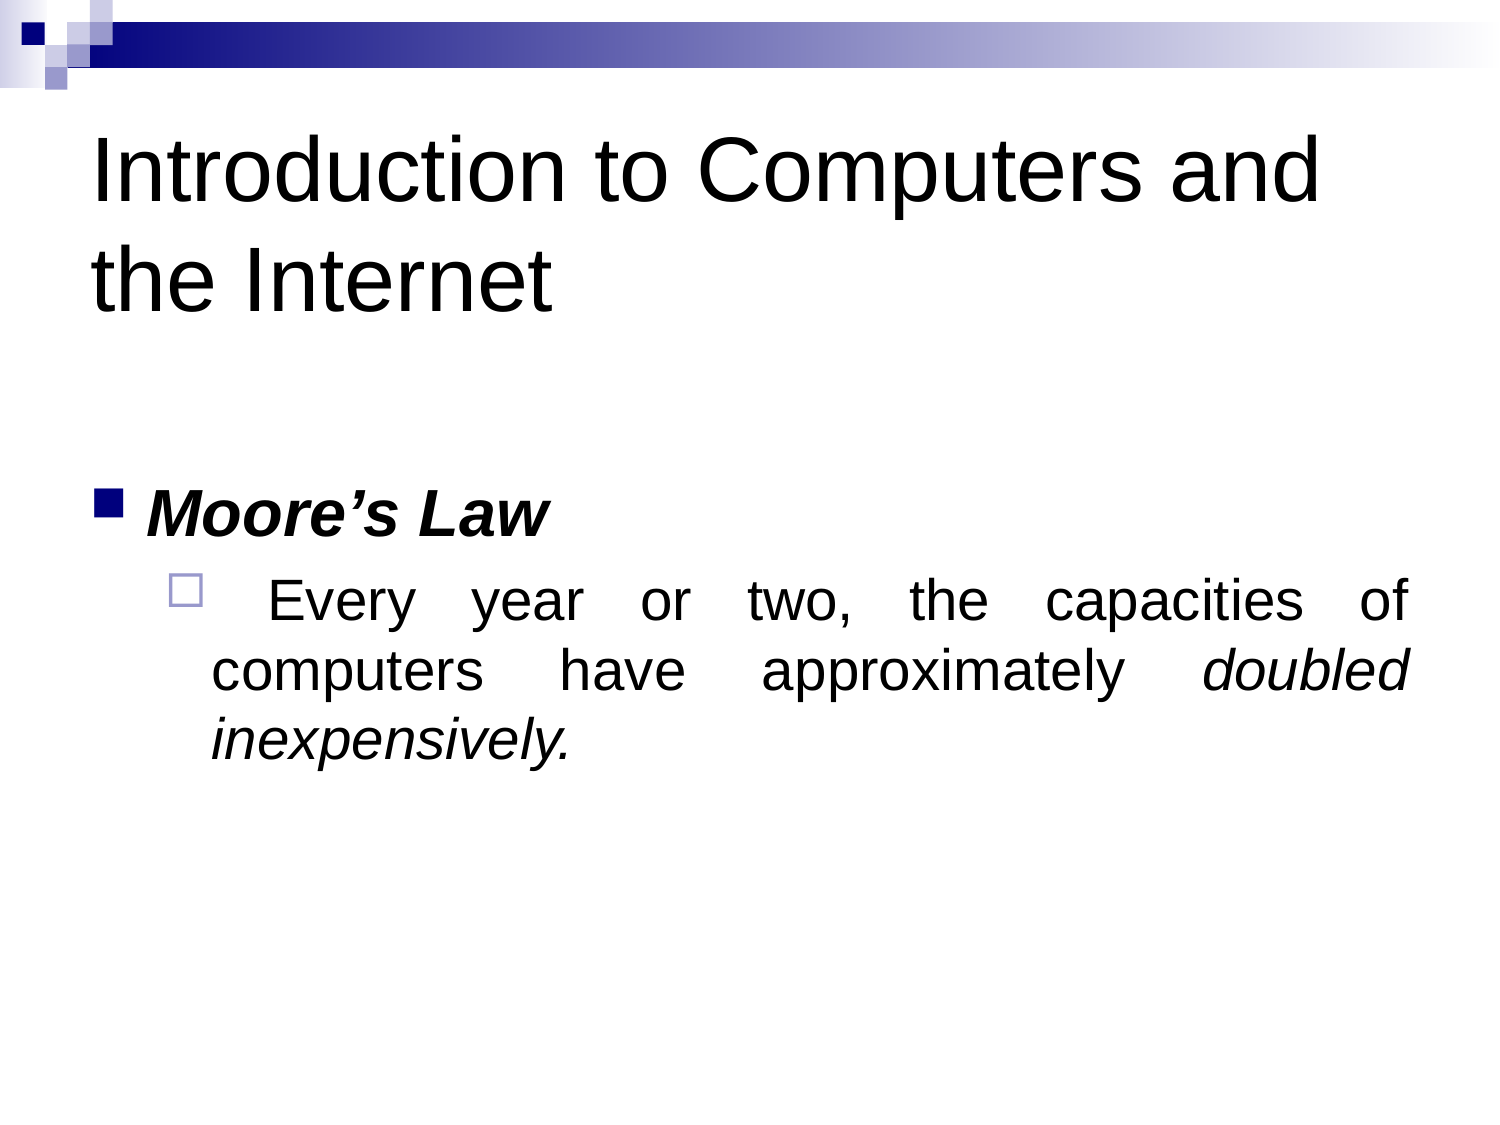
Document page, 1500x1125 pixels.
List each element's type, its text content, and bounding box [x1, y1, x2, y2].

title Introduction to Computers and the Internet [74, 162, 1426, 388]
list Moore’s Law Every year or two, the capacities of computers have approximately doubled inexpensively. [74, 462, 1426, 913]
